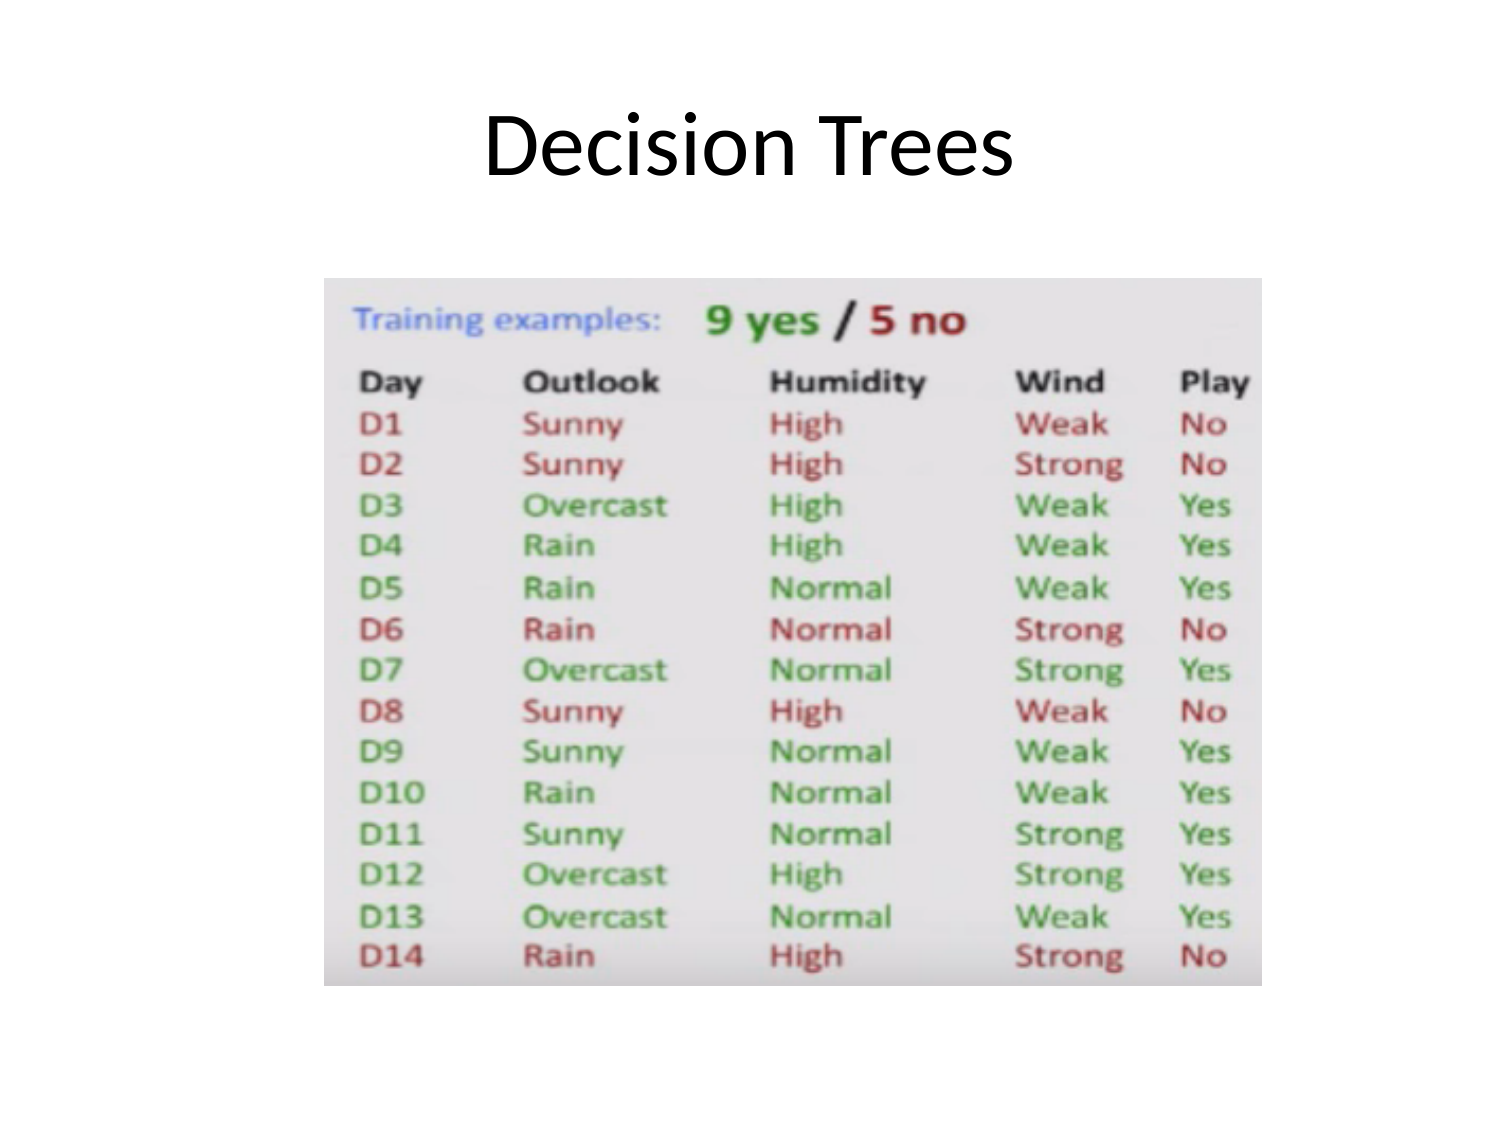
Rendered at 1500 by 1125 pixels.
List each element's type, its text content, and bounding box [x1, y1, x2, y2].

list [324, 278, 1262, 986]
title Decision Trees [75, 45, 1425, 233]
